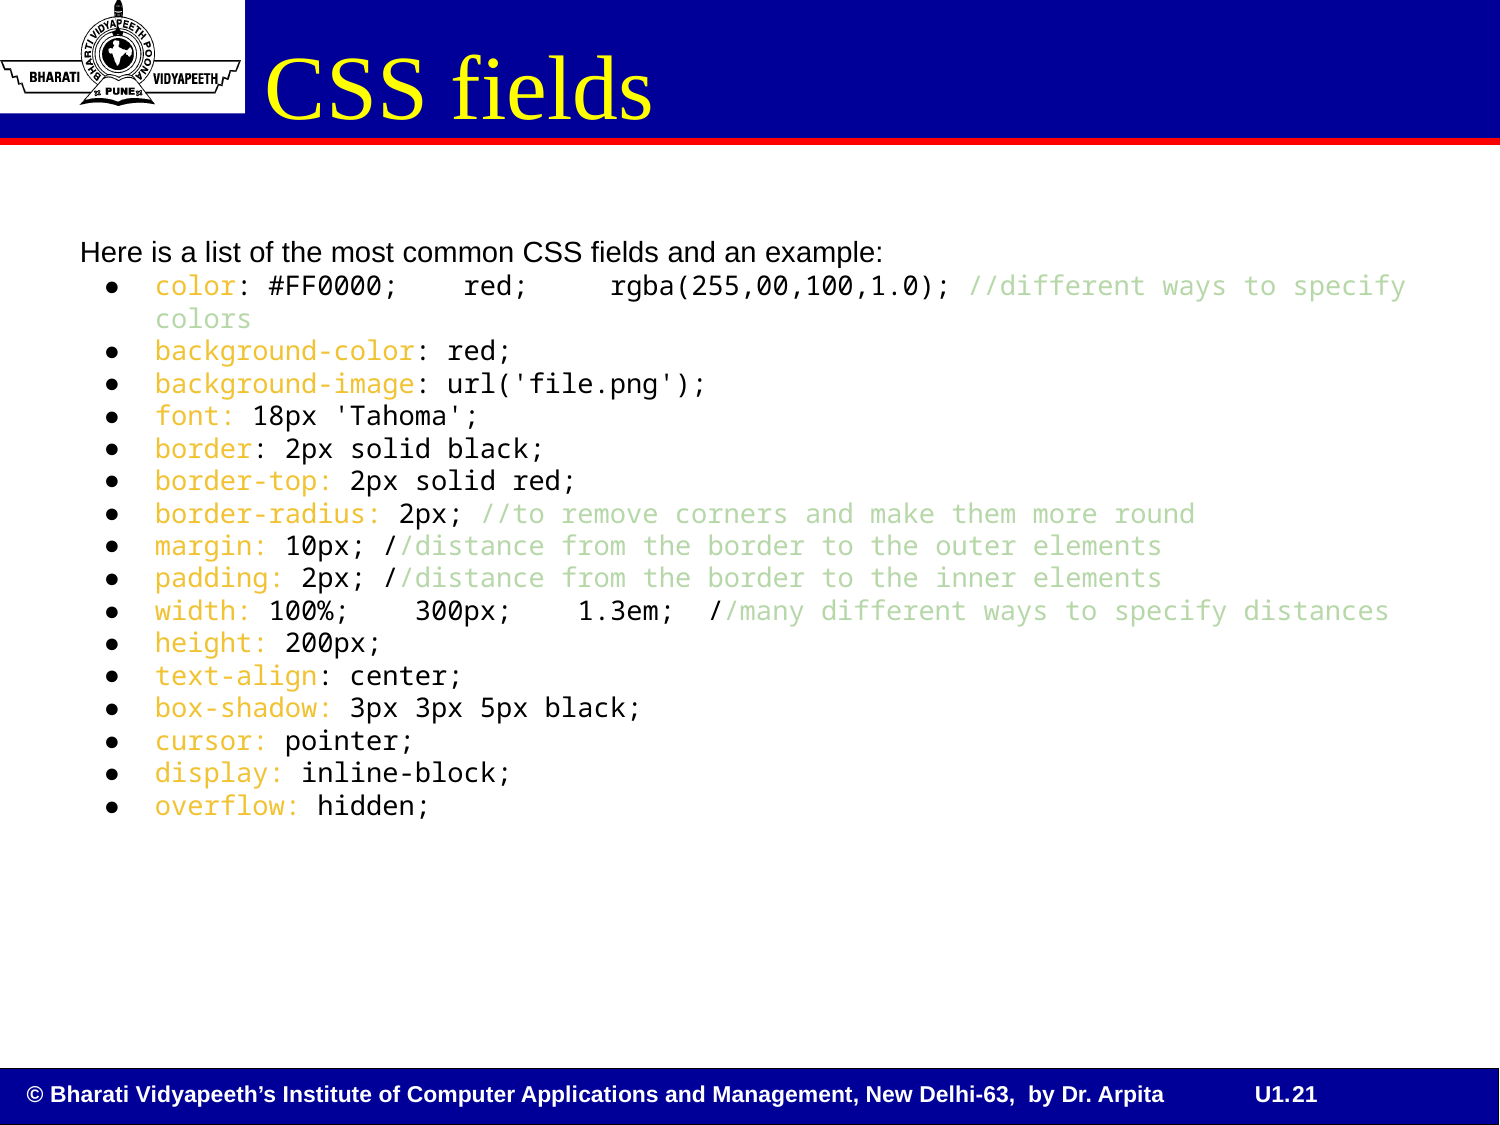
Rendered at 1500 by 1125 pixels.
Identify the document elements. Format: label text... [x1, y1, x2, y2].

picture [0, 0, 241, 106]
title CSS fields [249, 12, 1500, 107]
list Here is a list of the most common CSS fields and an example: color: #FF0000; red; rgba(255,00,100,1.0); //different ways to specify colors background-color: red; background-image: url('file.png'); font: 18px 'Tahoma'; border: 2px solid black; border-top: 2px solid red; border-radius: 2px; //to remove corners and make them more round margin: 10px; //distance from the border to the outer elements padding: 2px; //distance from the border to the inner elements width: 100%; 300px; 1.3em; //many different ways to specify distances height: 200px; text-align: center; box-shadow: 3px 3px 5px black; cursor: pointer; display: inline-block; overflow: hidden; [64, 218, 1463, 948]
